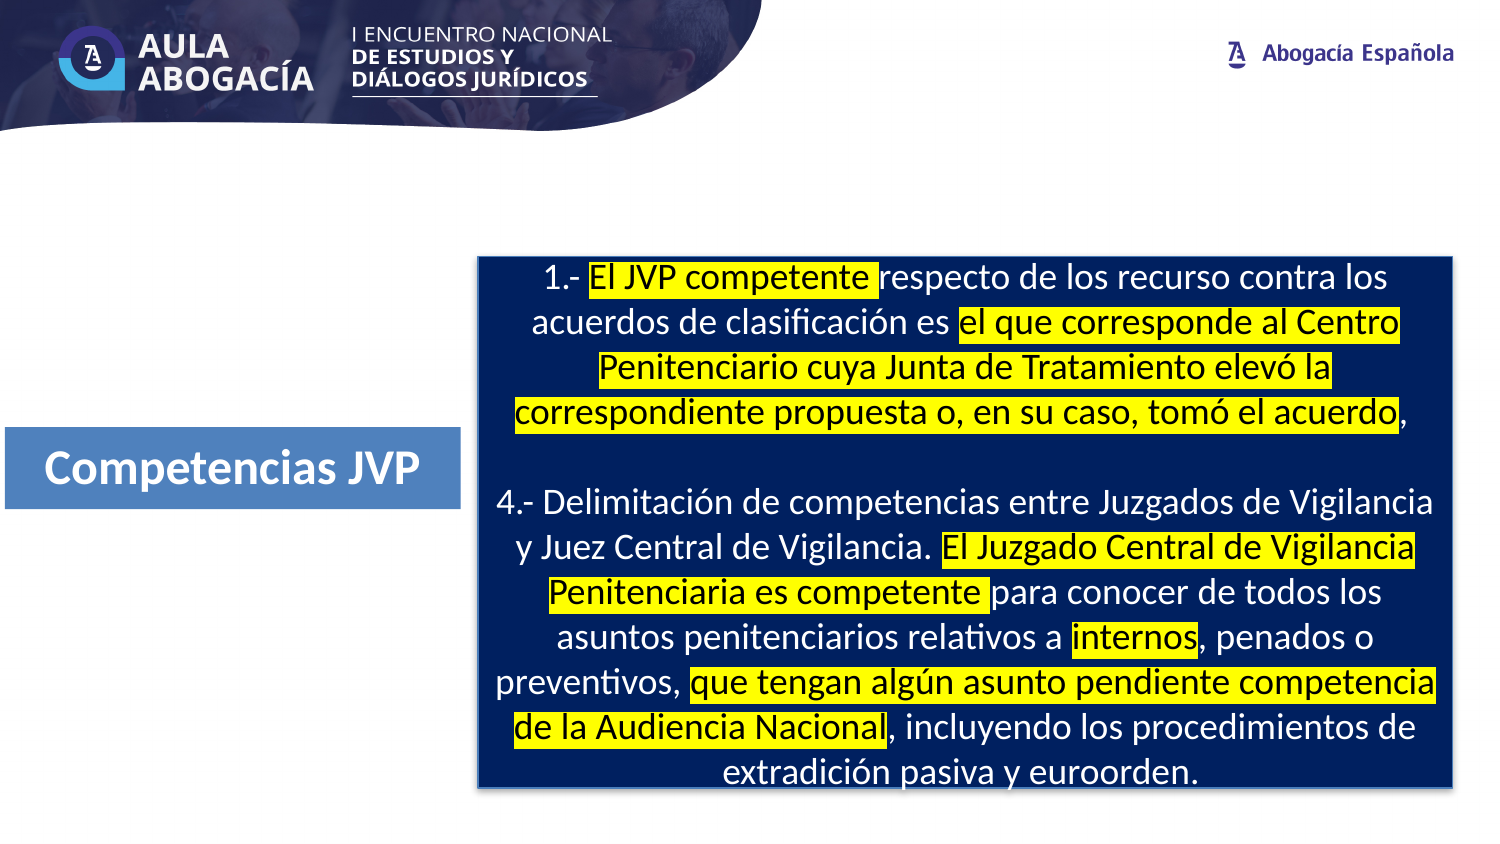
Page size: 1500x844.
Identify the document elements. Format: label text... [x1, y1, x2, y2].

title Competencias JVP [4, 427, 461, 510]
text_box 1.- El JVP competente respecto de los recurso contra los acuerdos de clasificación es el que corresponde al Centro Penitenciario cuya Junta de Tratamiento elevó la correspondiente propuesta o, en su caso, tomó el acuerdo, 4.- Delimitación de competencias entre Juzgados de Vigilancia y Juez Central de Vigilancia. El Juzgado Central de Vigilancia Penitenciaria es competente para conocer de todos los asuntos penitenciarios relativos a internos, penados o preventivos, que tengan algún asunto pendiente competencia de la Audiencia Nacional, incluyendo los procedimientos de extradición pasiva y euroorden. [477, 256, 1453, 789]
picture [0, 0, 1500, 844]
